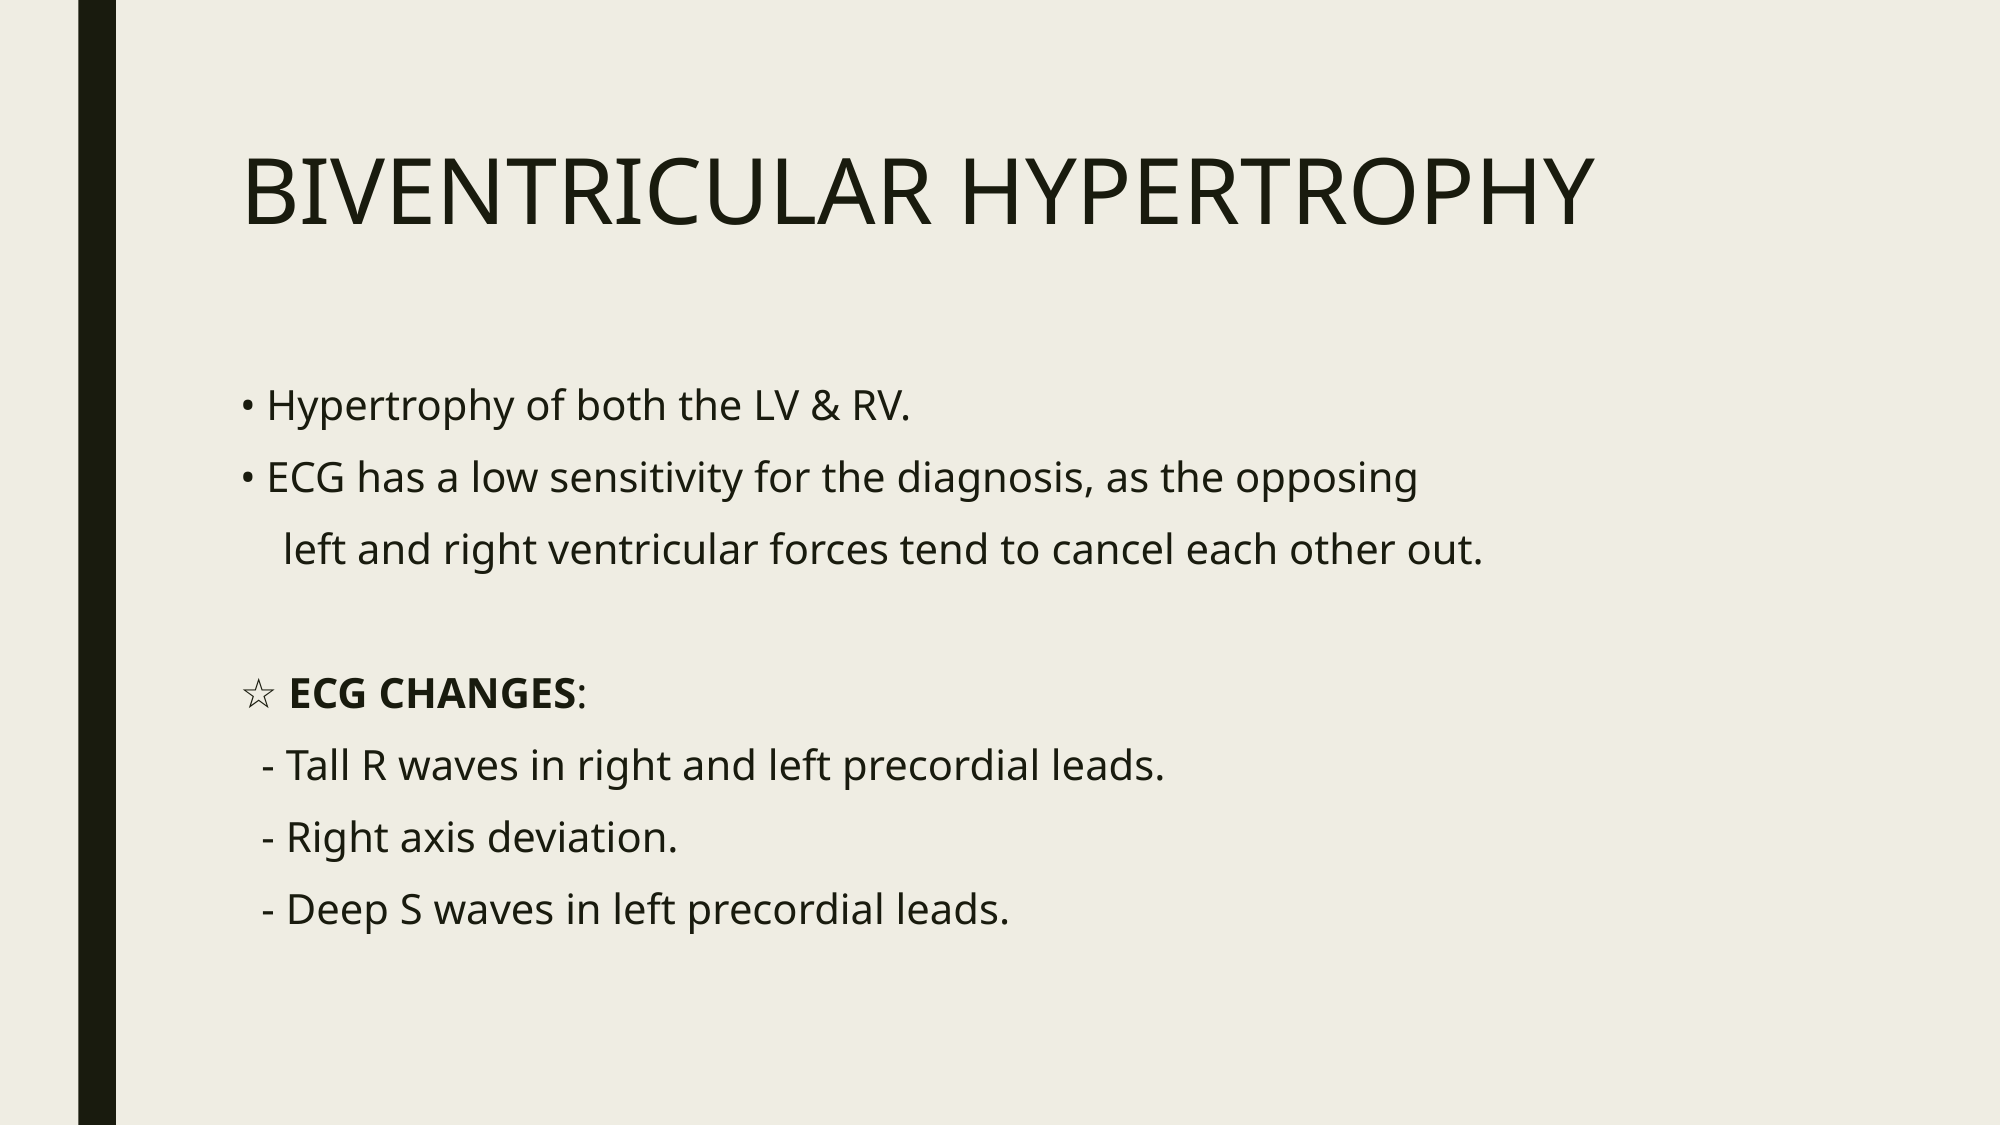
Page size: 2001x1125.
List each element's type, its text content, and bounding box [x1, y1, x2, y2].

title BIVENTRICULAR HYPERTROPHY [225, 138, 1967, 416]
list • Hypertrophy of both the LV & RV. • ECG has a low sensitivity for the diagnosis, as the opposing left and right ventricular forces tend to cancel each other out. ☆ ECG CHANGES: - Tall R waves in right and left precordial leads. - Right axis deviation. - Deep S waves in left precordial leads. [225, 375, 1800, 963]
